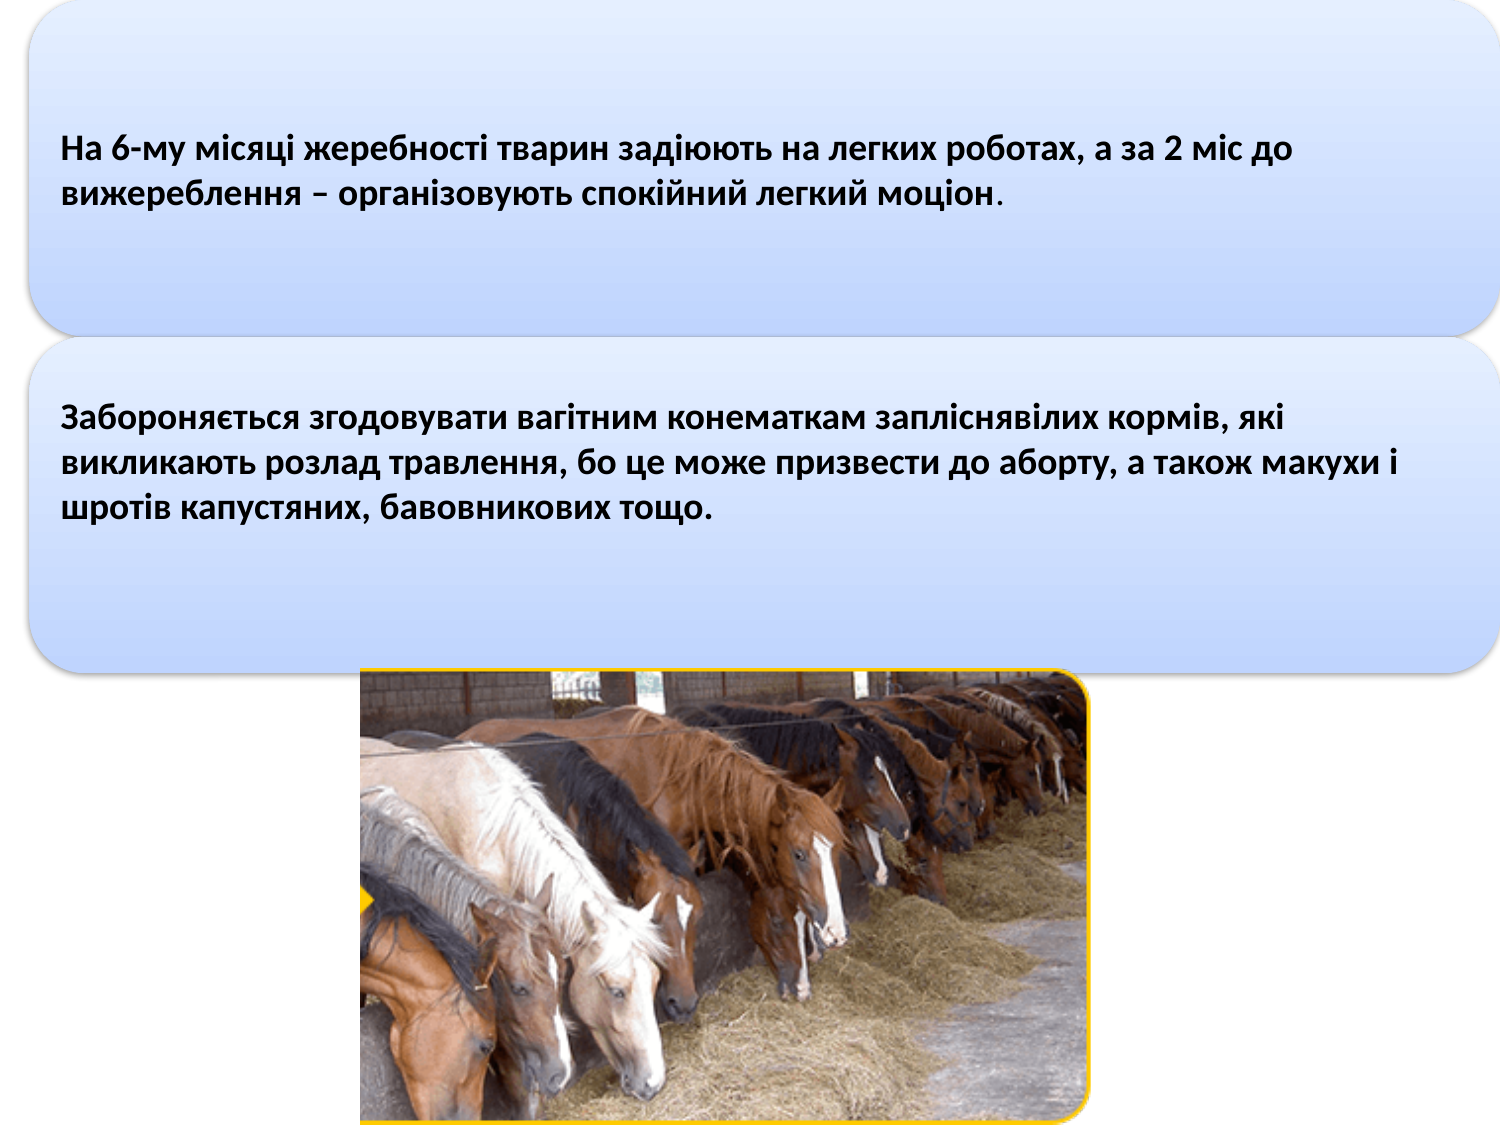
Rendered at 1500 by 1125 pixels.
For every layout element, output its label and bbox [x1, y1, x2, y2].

text_box [29, 0, 1500, 674]
picture [359, 668, 1091, 1125]
